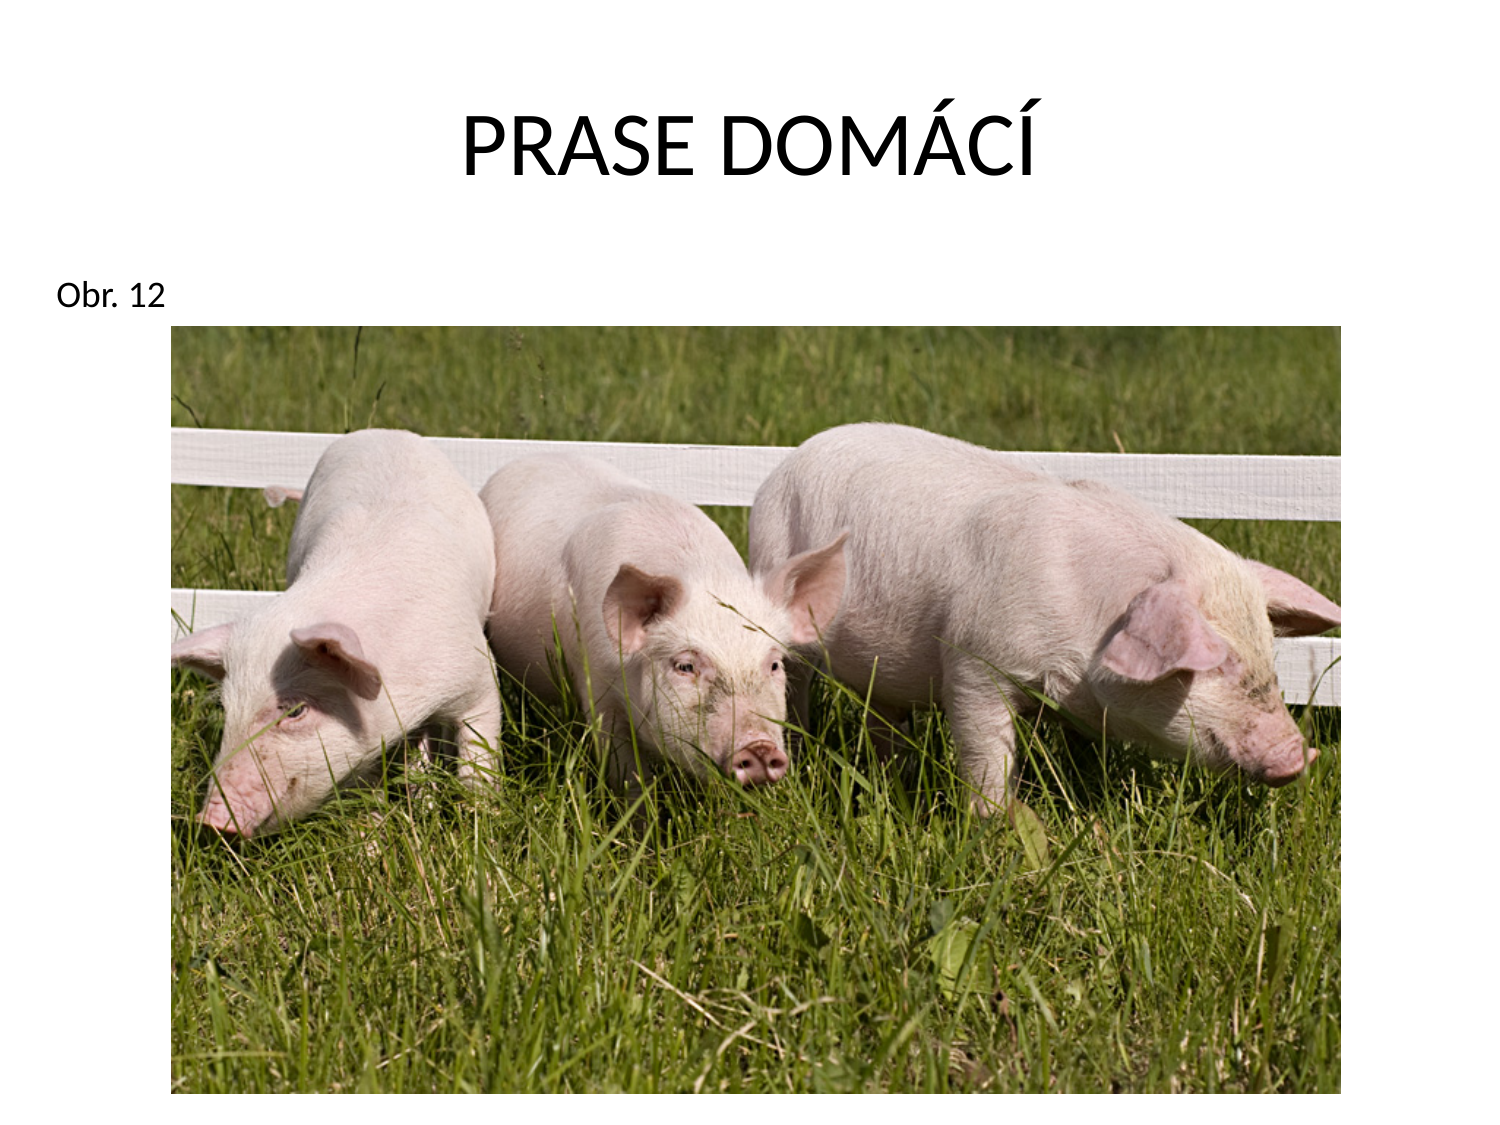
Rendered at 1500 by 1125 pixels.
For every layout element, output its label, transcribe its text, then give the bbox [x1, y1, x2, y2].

title PRASE DOMÁCÍ [75, 45, 1425, 233]
list Obr. 12 [41, 262, 1425, 1106]
picture [170, 326, 1341, 1095]
